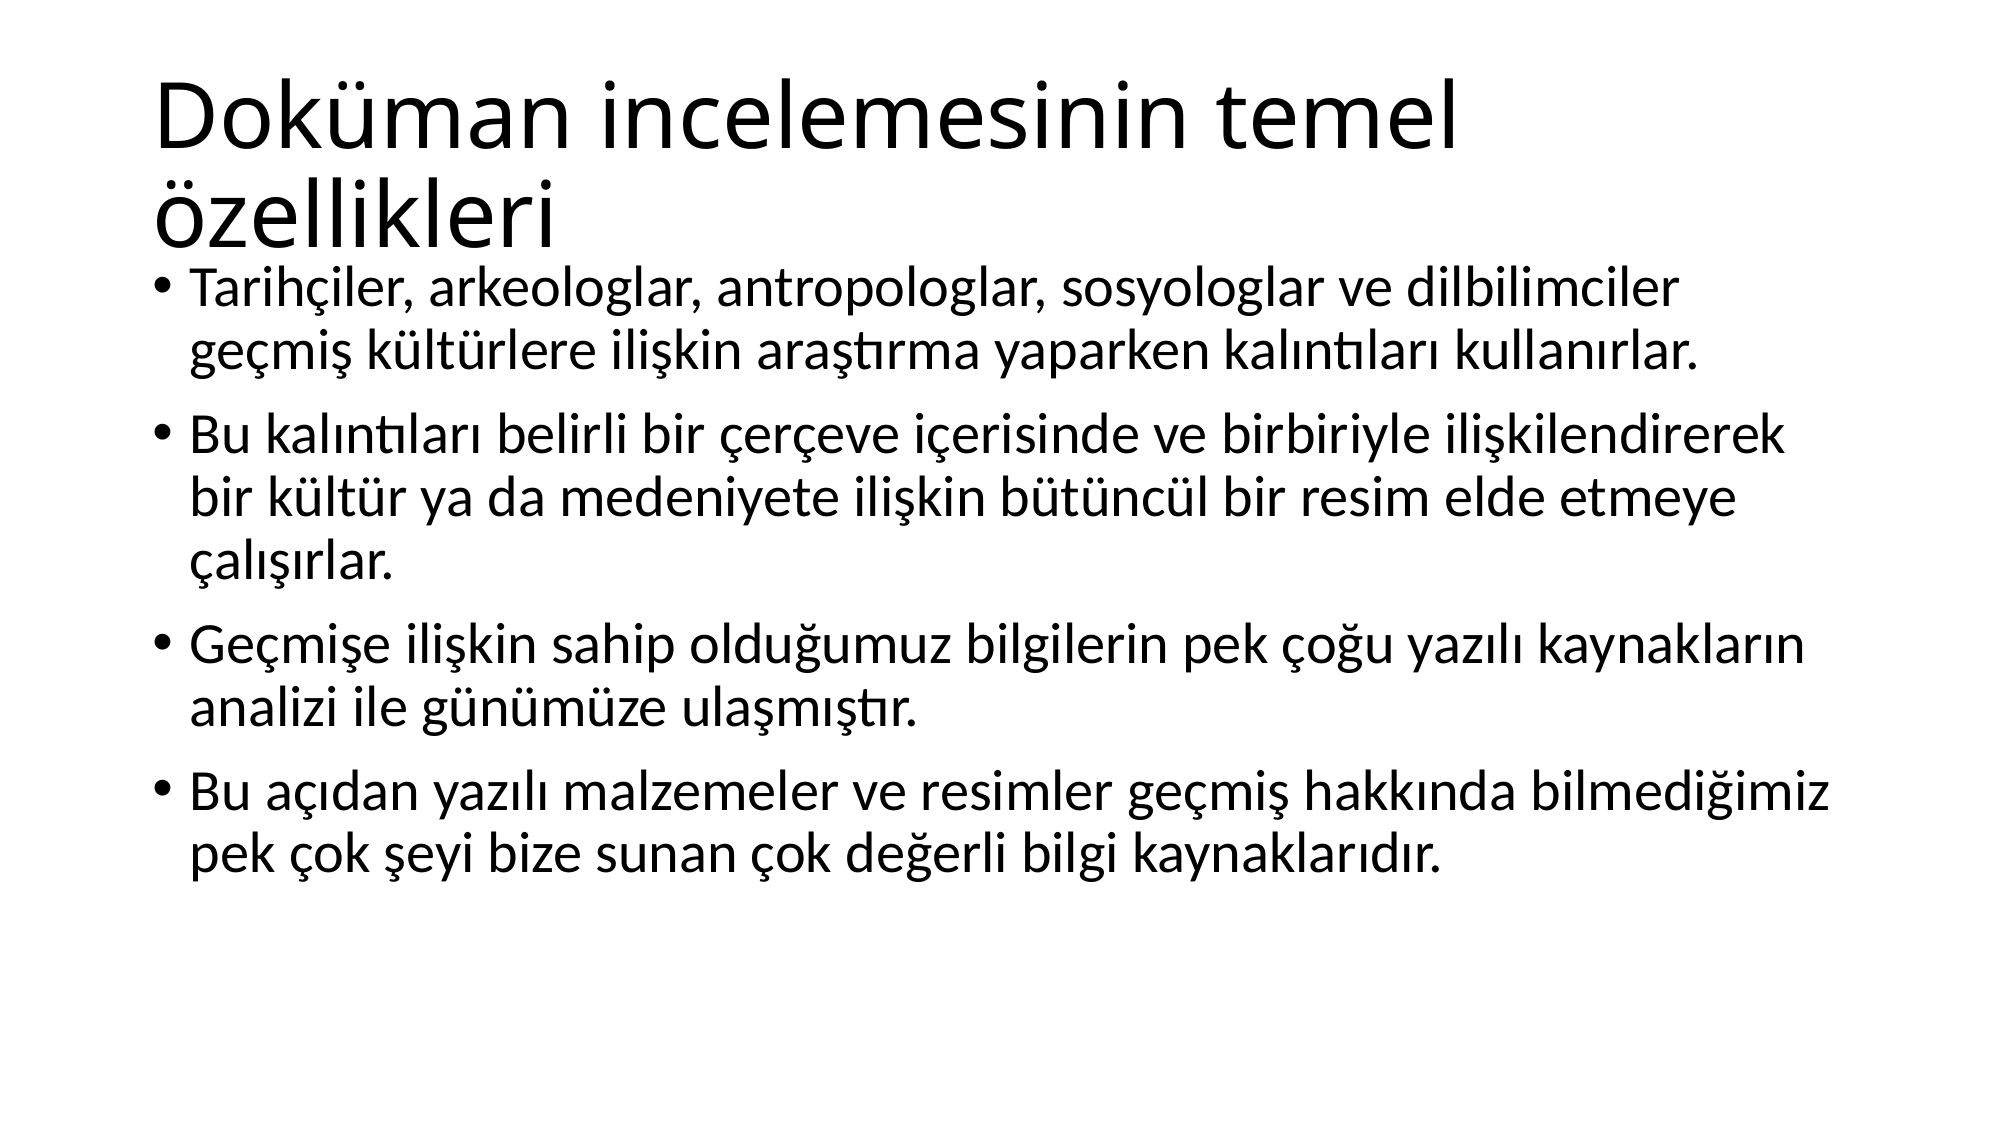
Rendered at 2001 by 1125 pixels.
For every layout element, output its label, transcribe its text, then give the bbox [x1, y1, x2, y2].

list Tarihçiler, arkeologlar, antropologlar, sosyologlar ve dilbilimciler geçmiş kültürlere ilişkin araştırma yaparken kalıntıları kullanırlar. Bu kalıntıları belirli bir çerçeve içerisinde ve birbiriyle ilişkilendirerek bir kültür ya da medeniyete ilişkin bütüncül bir resim elde etmeye çalışırlar. Geçmişe ilişkin sahip olduğumuz bilgilerin pek çoğu yazılı kaynakların analizi ile günümüze ulaşmıştır. Bu açıdan yazılı malzemeler ve resimler geçmiş hakkında bilmediğimiz pek çok şeyi bize sunan çok değerli bilgi kaynaklarıdır. [137, 249, 1863, 1014]
title Doküman incelemesinin temel özellikleri [137, 59, 1863, 249]
